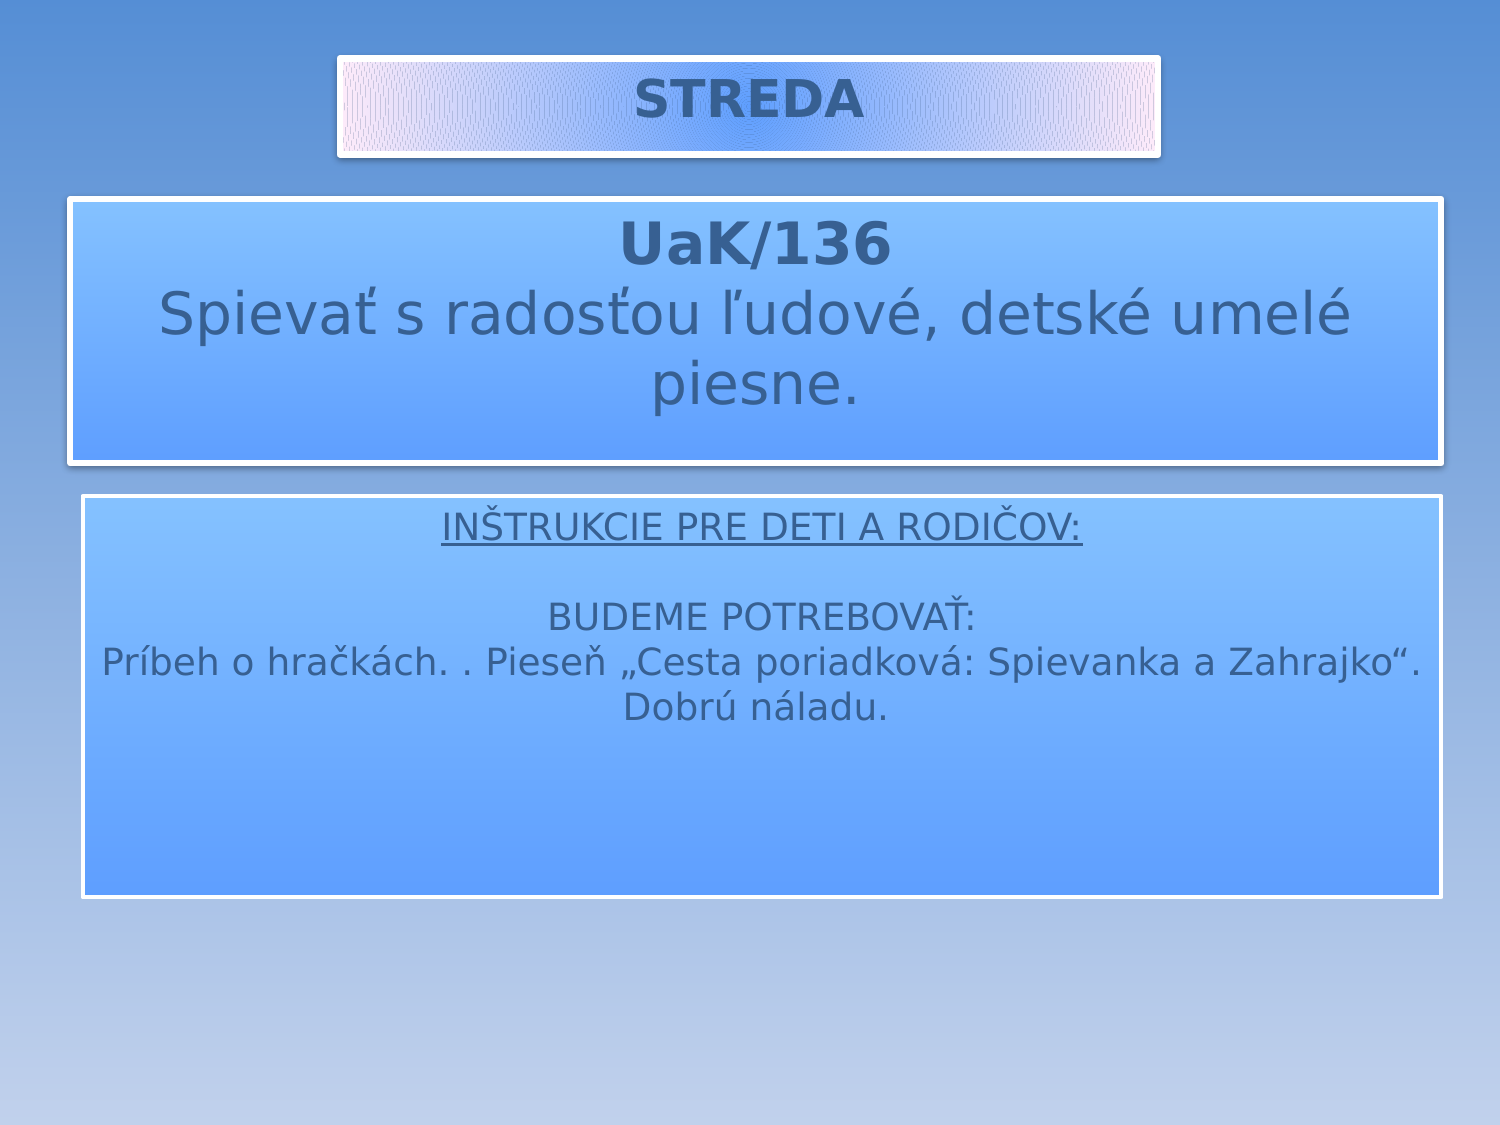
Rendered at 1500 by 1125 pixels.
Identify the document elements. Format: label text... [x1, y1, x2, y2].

text_box UaK/136 Spievať s radosťou ľudové, detské umelé piesne. [67, 196, 1444, 466]
text_box STREDA [337, 55, 1161, 158]
text_box INŠTRUKCIE PRE DETI A RODIČOV: BUDEME POTREBOVAŤ: Príbeh o hračkách. . Pieseň „Cesta poriadková: Spievanka a Zahrajko“. Dobrú náladu. [81, 494, 1443, 899]
